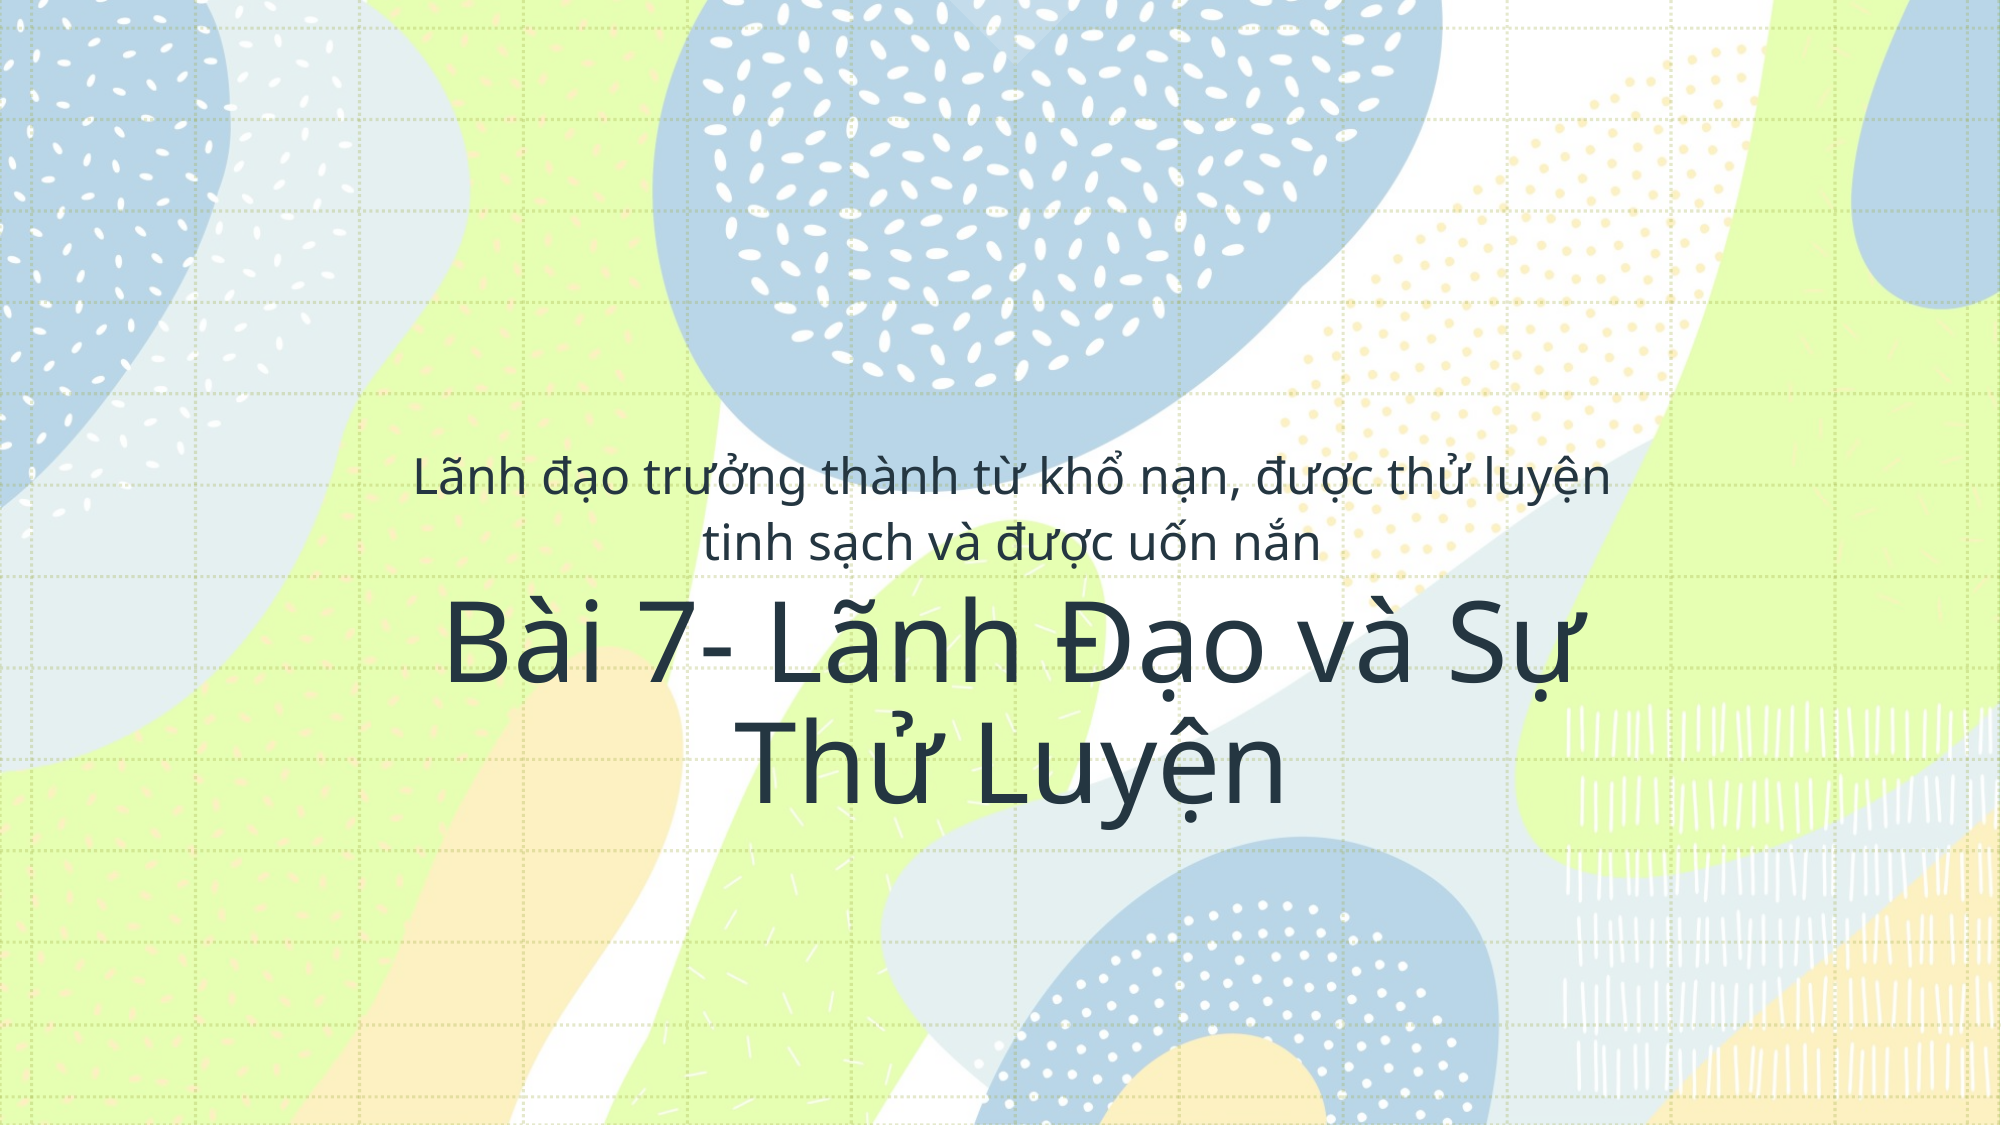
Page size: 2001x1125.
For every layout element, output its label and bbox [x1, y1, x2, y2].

text_box [0, 0, 2000, 1125]
